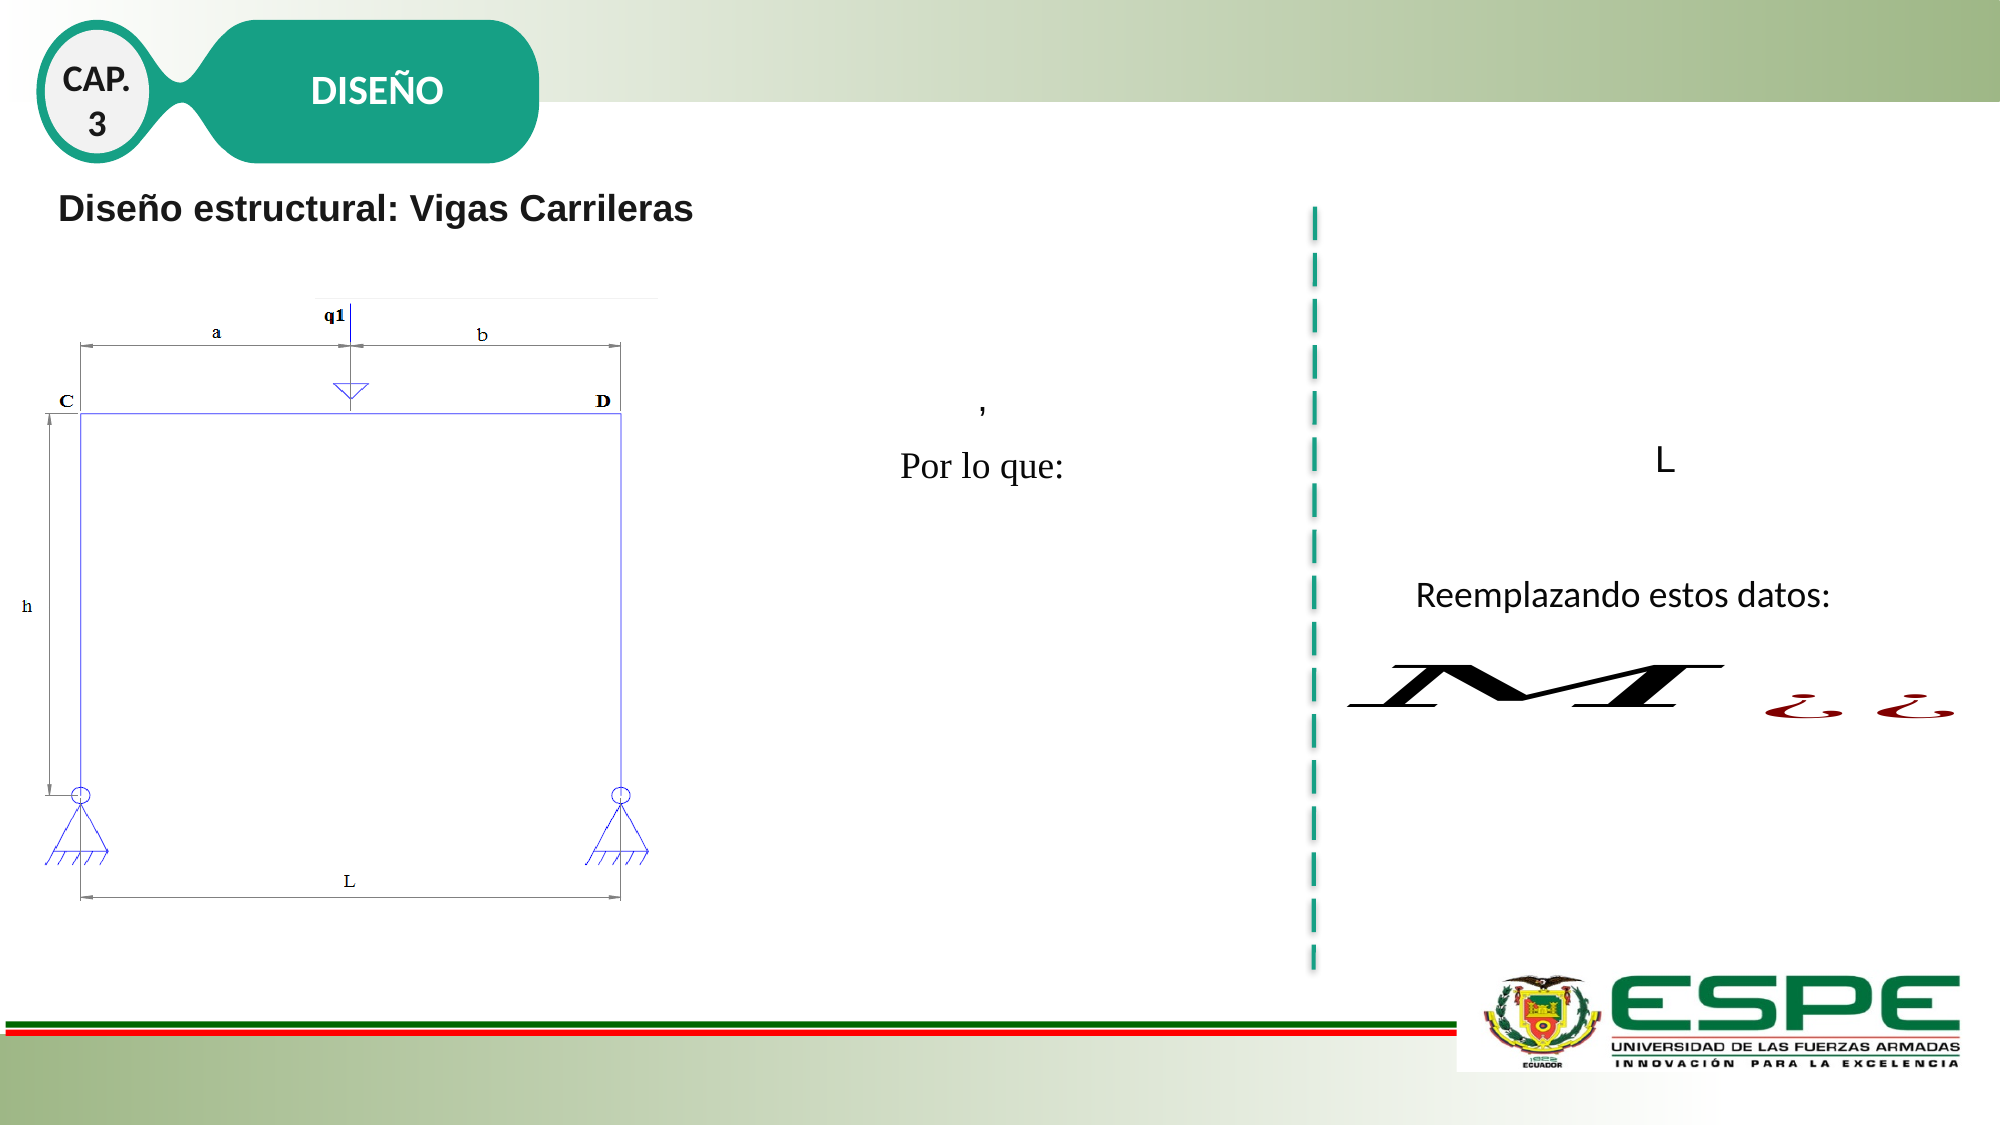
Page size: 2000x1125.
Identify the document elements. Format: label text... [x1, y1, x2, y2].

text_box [36, 19, 540, 164]
picture [16, 298, 658, 906]
text_box Diseño estructural: Vigas Carrileras [36, 176, 717, 237]
picture [1456, 968, 1993, 1072]
